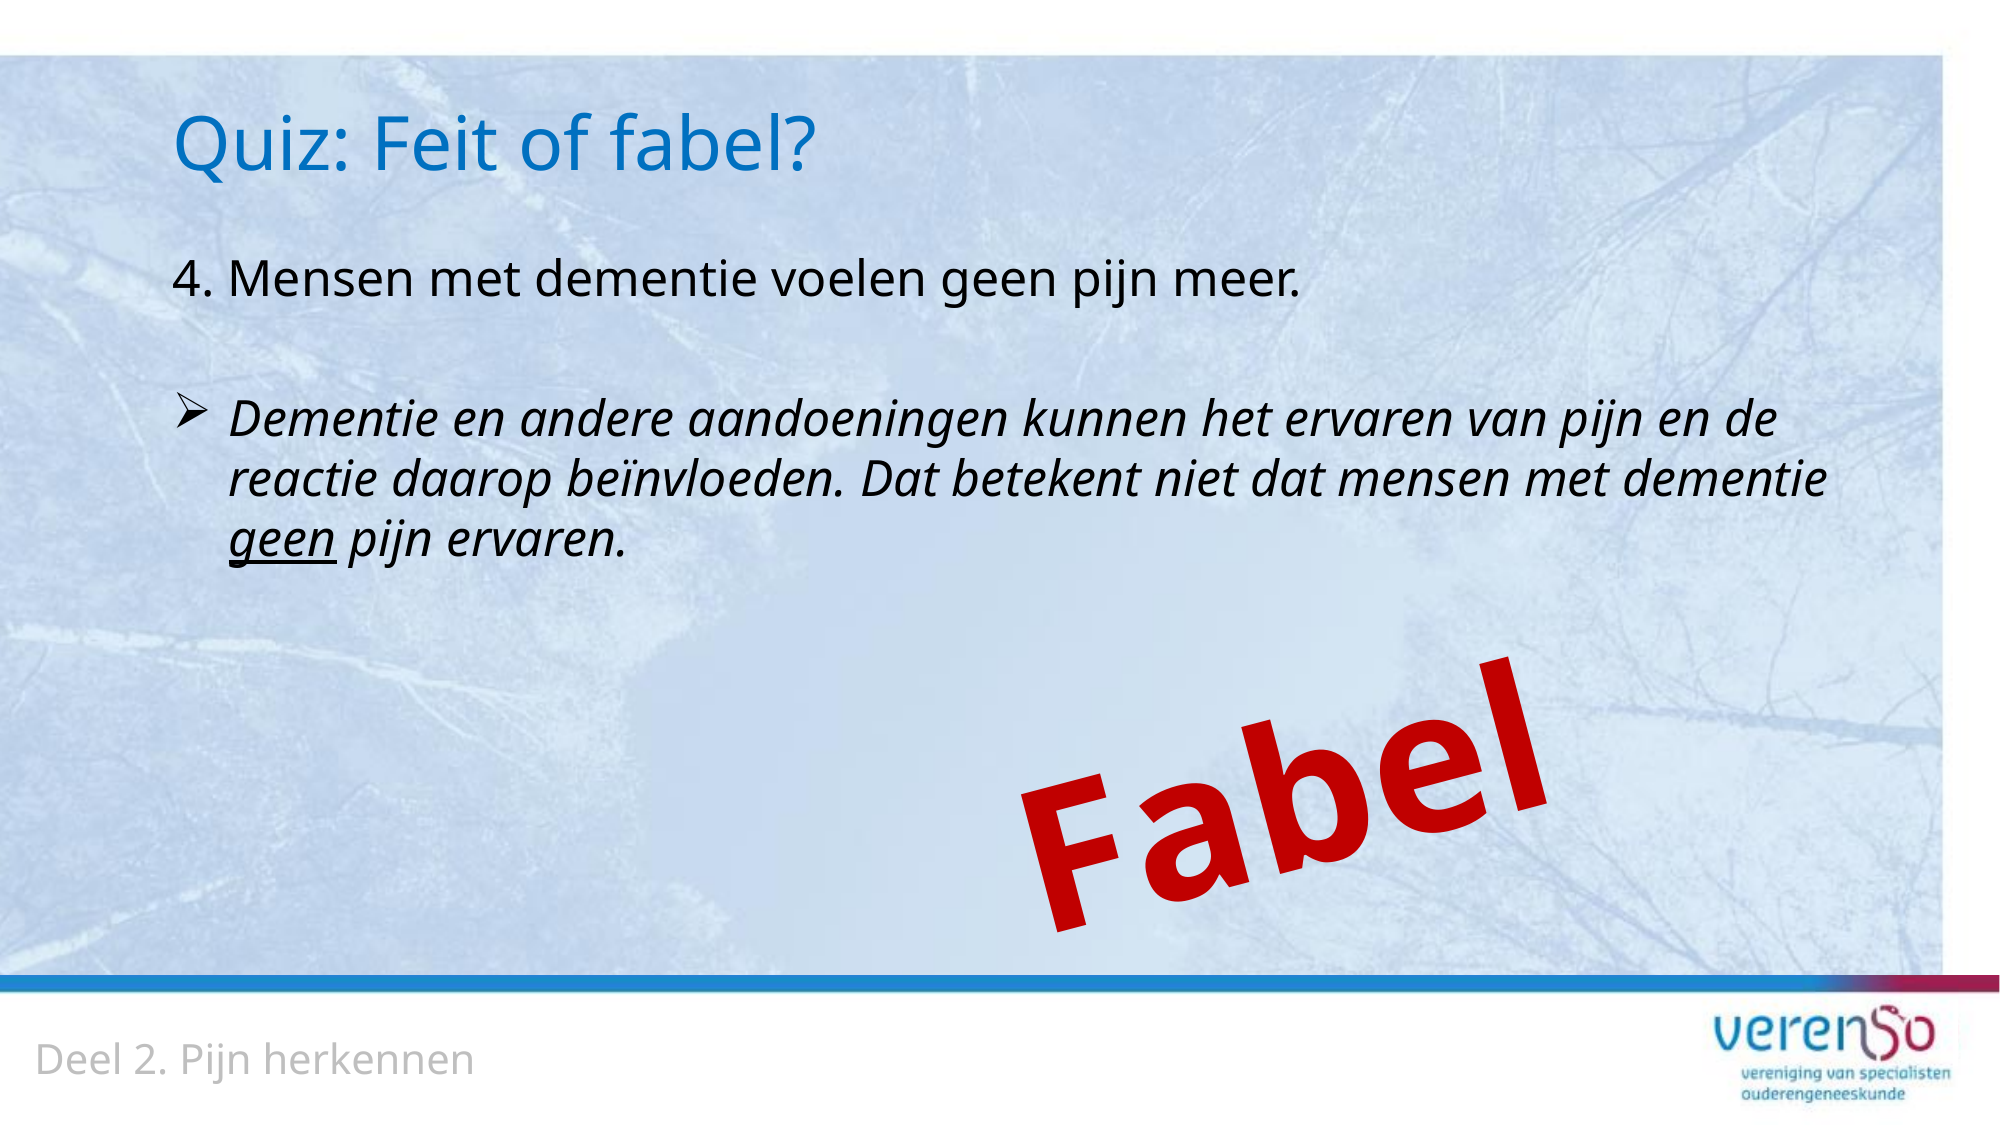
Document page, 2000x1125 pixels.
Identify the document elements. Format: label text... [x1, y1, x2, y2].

text_box Fabel [972, 594, 1590, 988]
text_box Deel 2. Pijn herkennen [19, 1025, 1774, 1106]
picture [0, 0, 2000, 1125]
list 4. Mensen met dementie voelen geen pijn meer. Dementie en andere aandoeningen kunnen het ervaren van pijn en de reactie daarop beïnvloeden. Dat betekent niet dat mensen met dementie geen pijn ervaren. [157, 239, 1851, 965]
title Quiz: Feit of fabel? [157, 88, 1850, 169]
